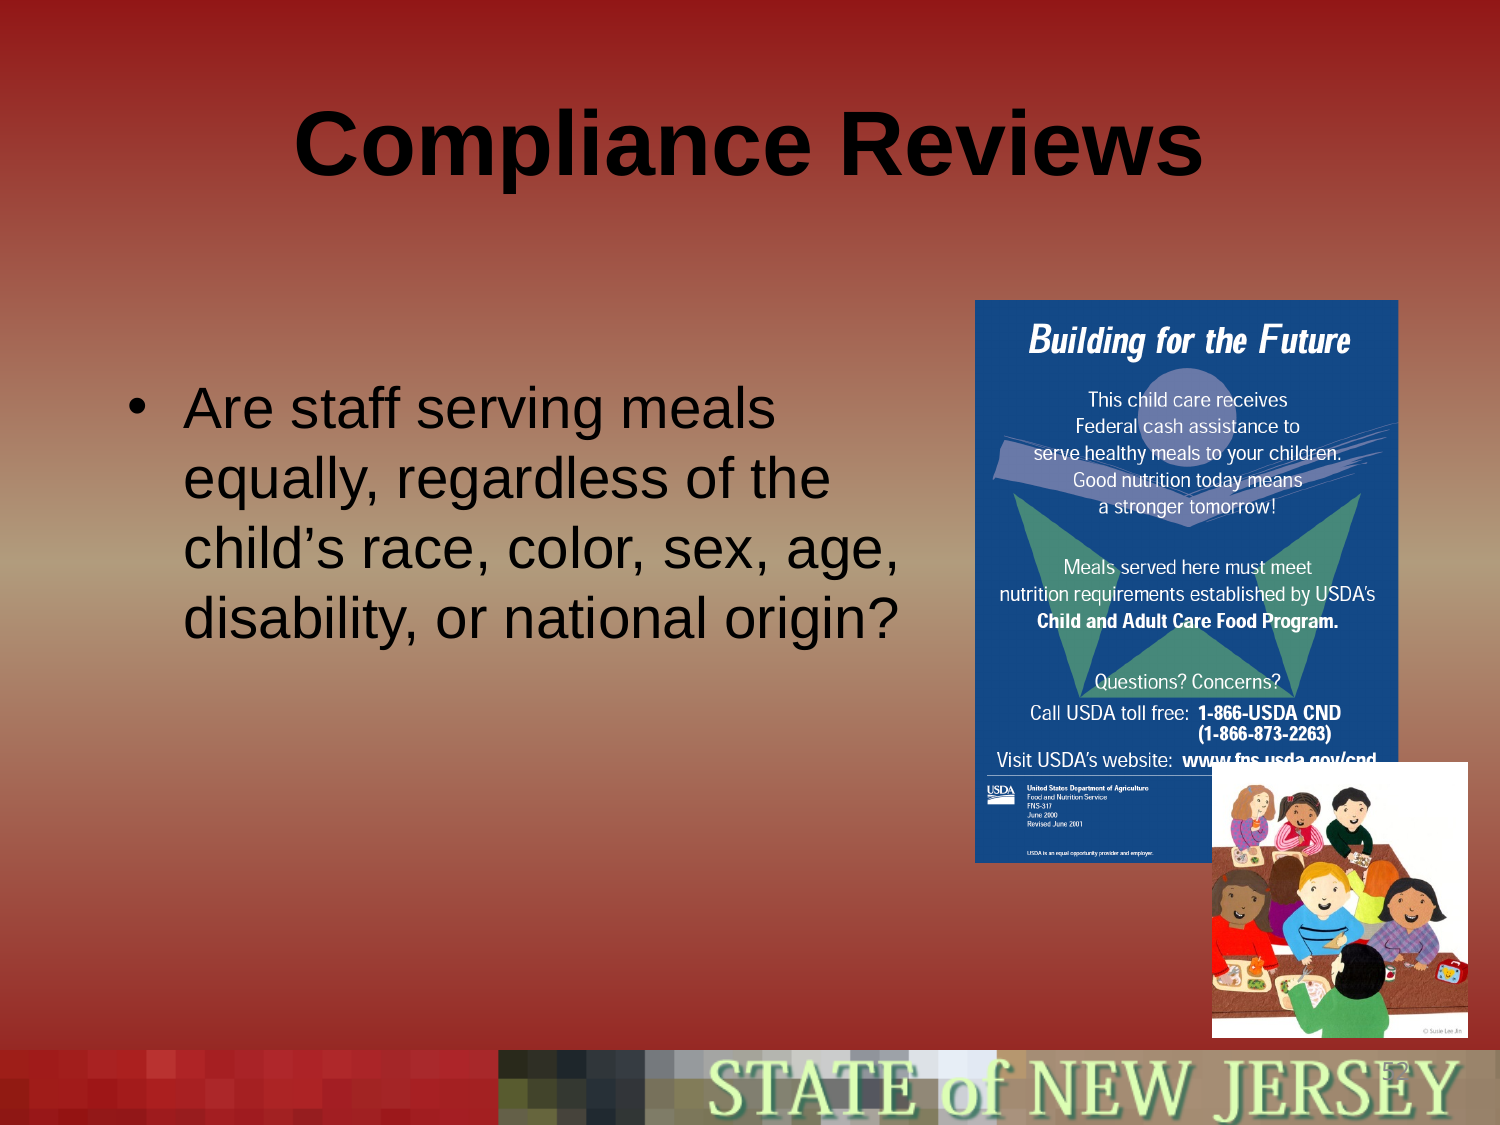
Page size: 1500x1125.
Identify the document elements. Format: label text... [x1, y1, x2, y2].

picture [974, 299, 1468, 1038]
title Compliance Reviews [75, 45, 1425, 233]
picture [0, 1050, 1500, 1125]
slide_number 52 [1074, 1042, 1425, 1103]
list Are staff serving meals equally, regardless of the child’s race, color, sex, age, disability, or national origin? [112, 362, 950, 663]
